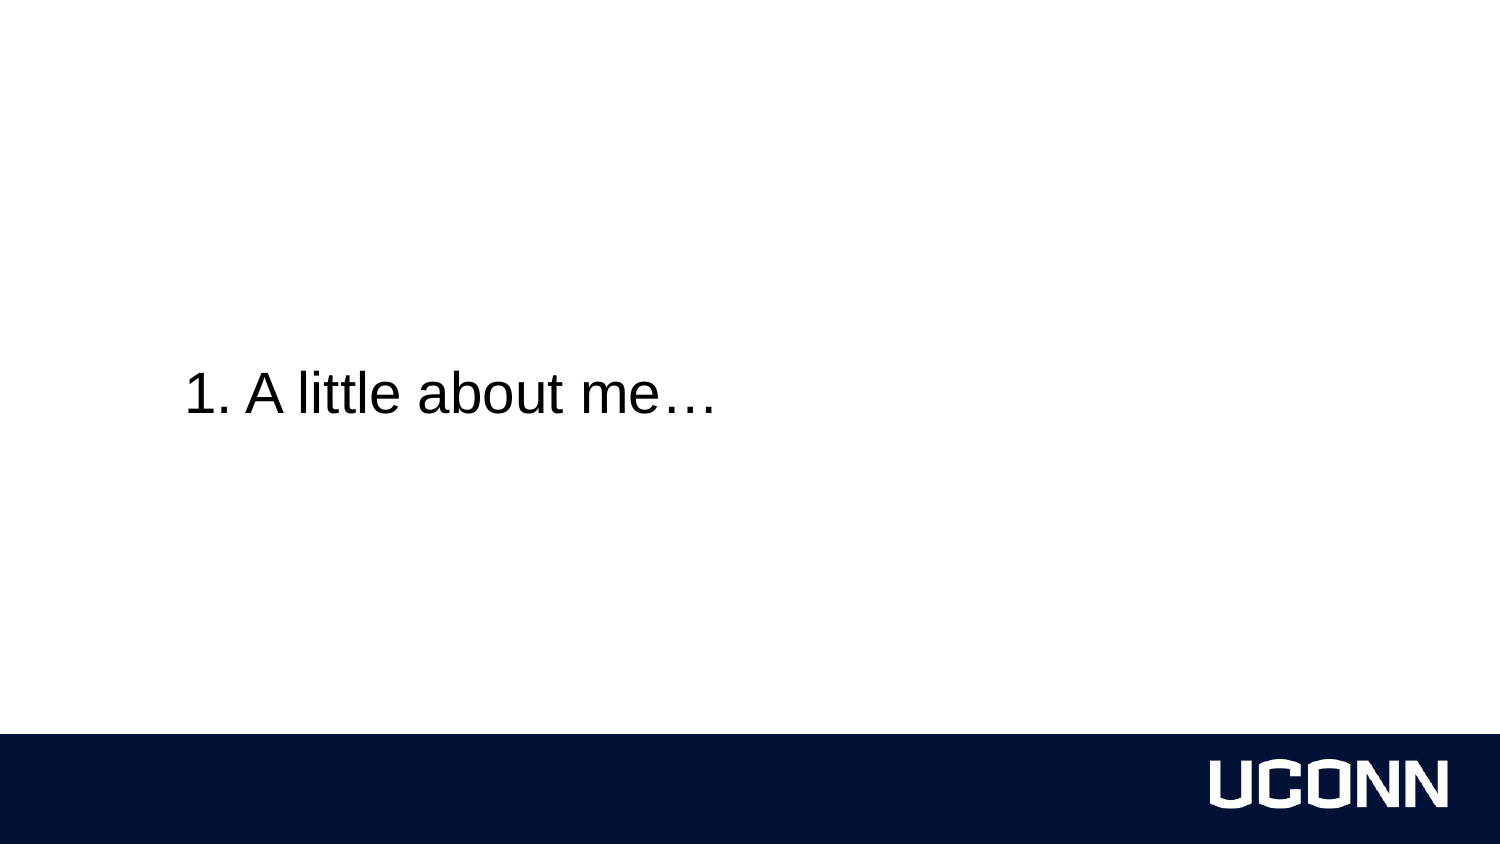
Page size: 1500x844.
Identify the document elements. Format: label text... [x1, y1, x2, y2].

picture [0, 0, 1500, 844]
title 1. A little about me… [169, 322, 1331, 464]
